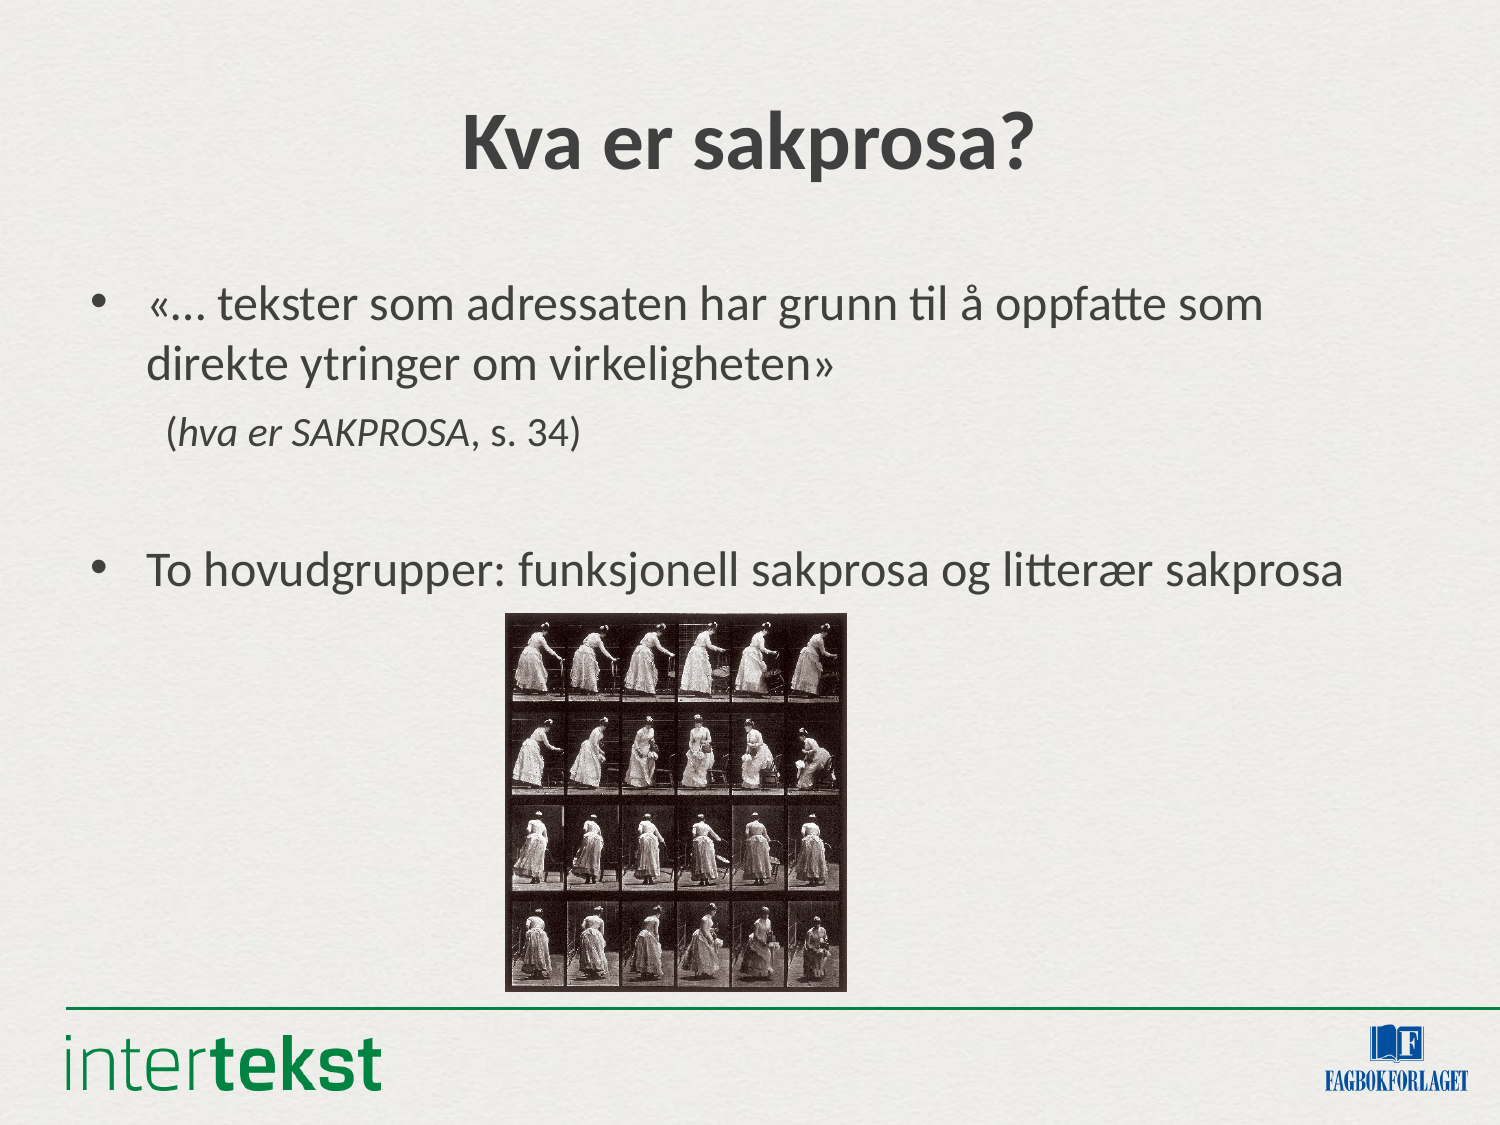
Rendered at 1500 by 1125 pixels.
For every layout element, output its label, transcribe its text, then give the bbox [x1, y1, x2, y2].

title Kva er sakprosa? [75, 42, 1425, 231]
picture [0, 0, 1500, 1125]
list «… tekster som adressaten har grunn til å oppfatte som direkte ytringer om virkeligheten» (hva er SAKPROSA, s. 34) To hovudgrupper: funksjonell sakprosa og litterær sakprosa [75, 262, 1425, 740]
